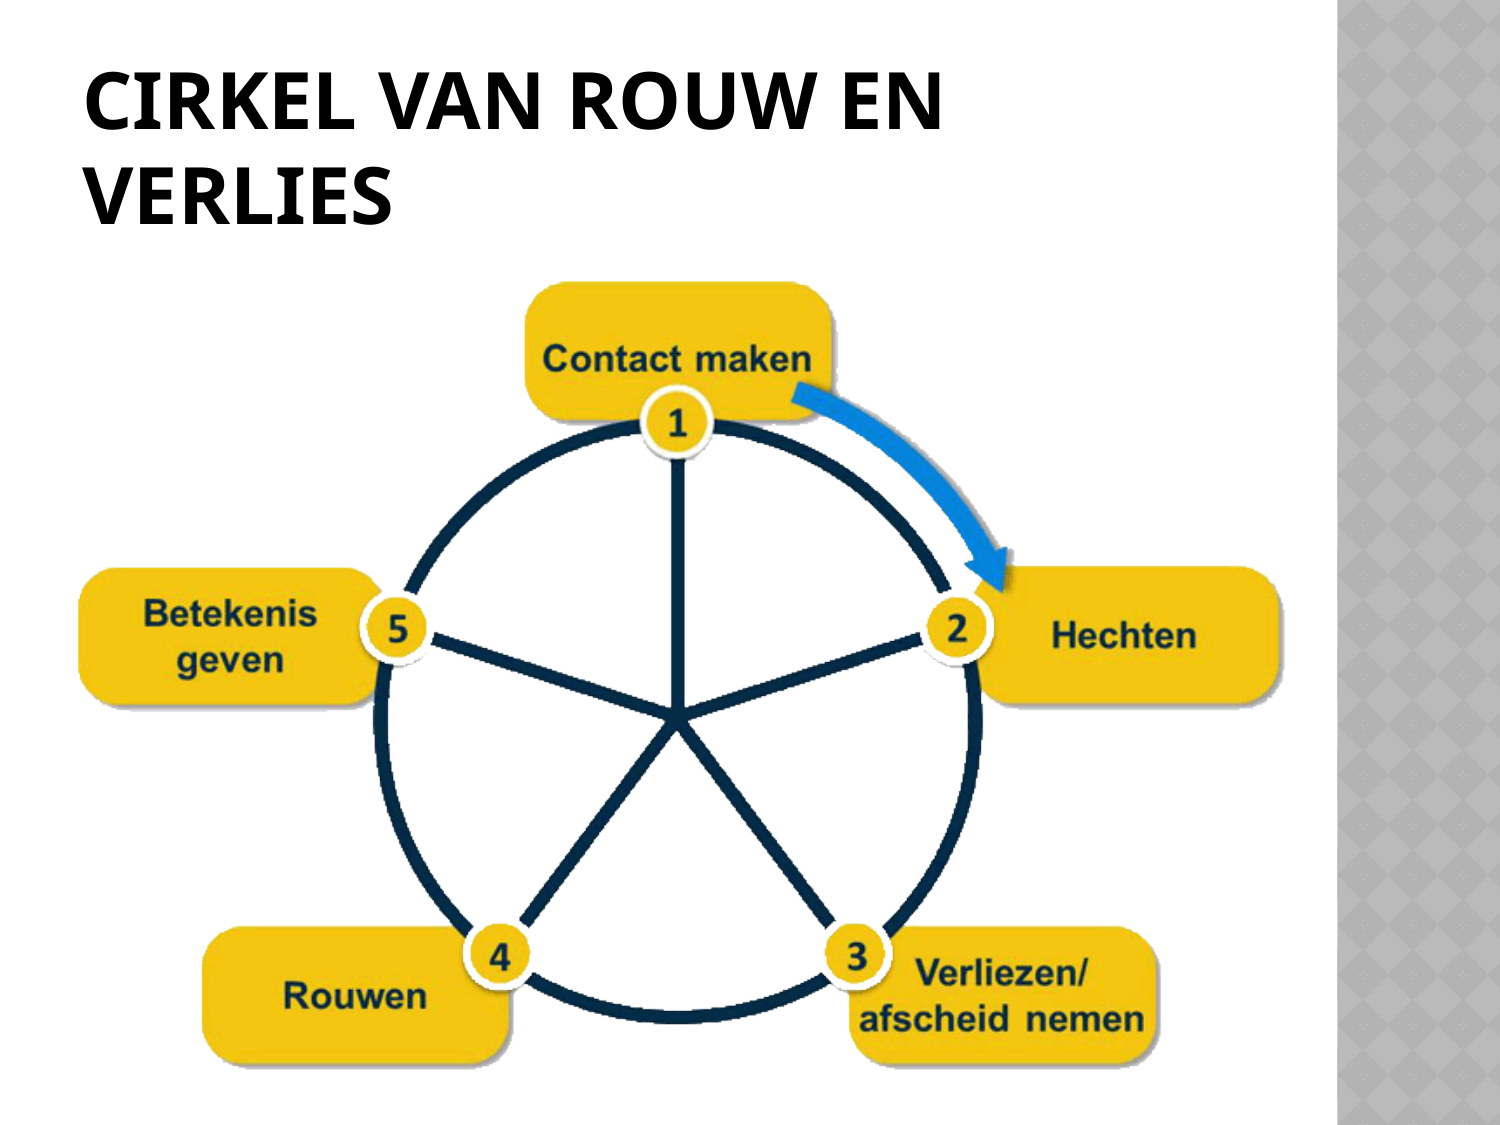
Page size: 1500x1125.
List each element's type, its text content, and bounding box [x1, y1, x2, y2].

title Cirkel van rouw en verlies [75, 52, 1263, 240]
picture [73, 278, 1294, 1080]
